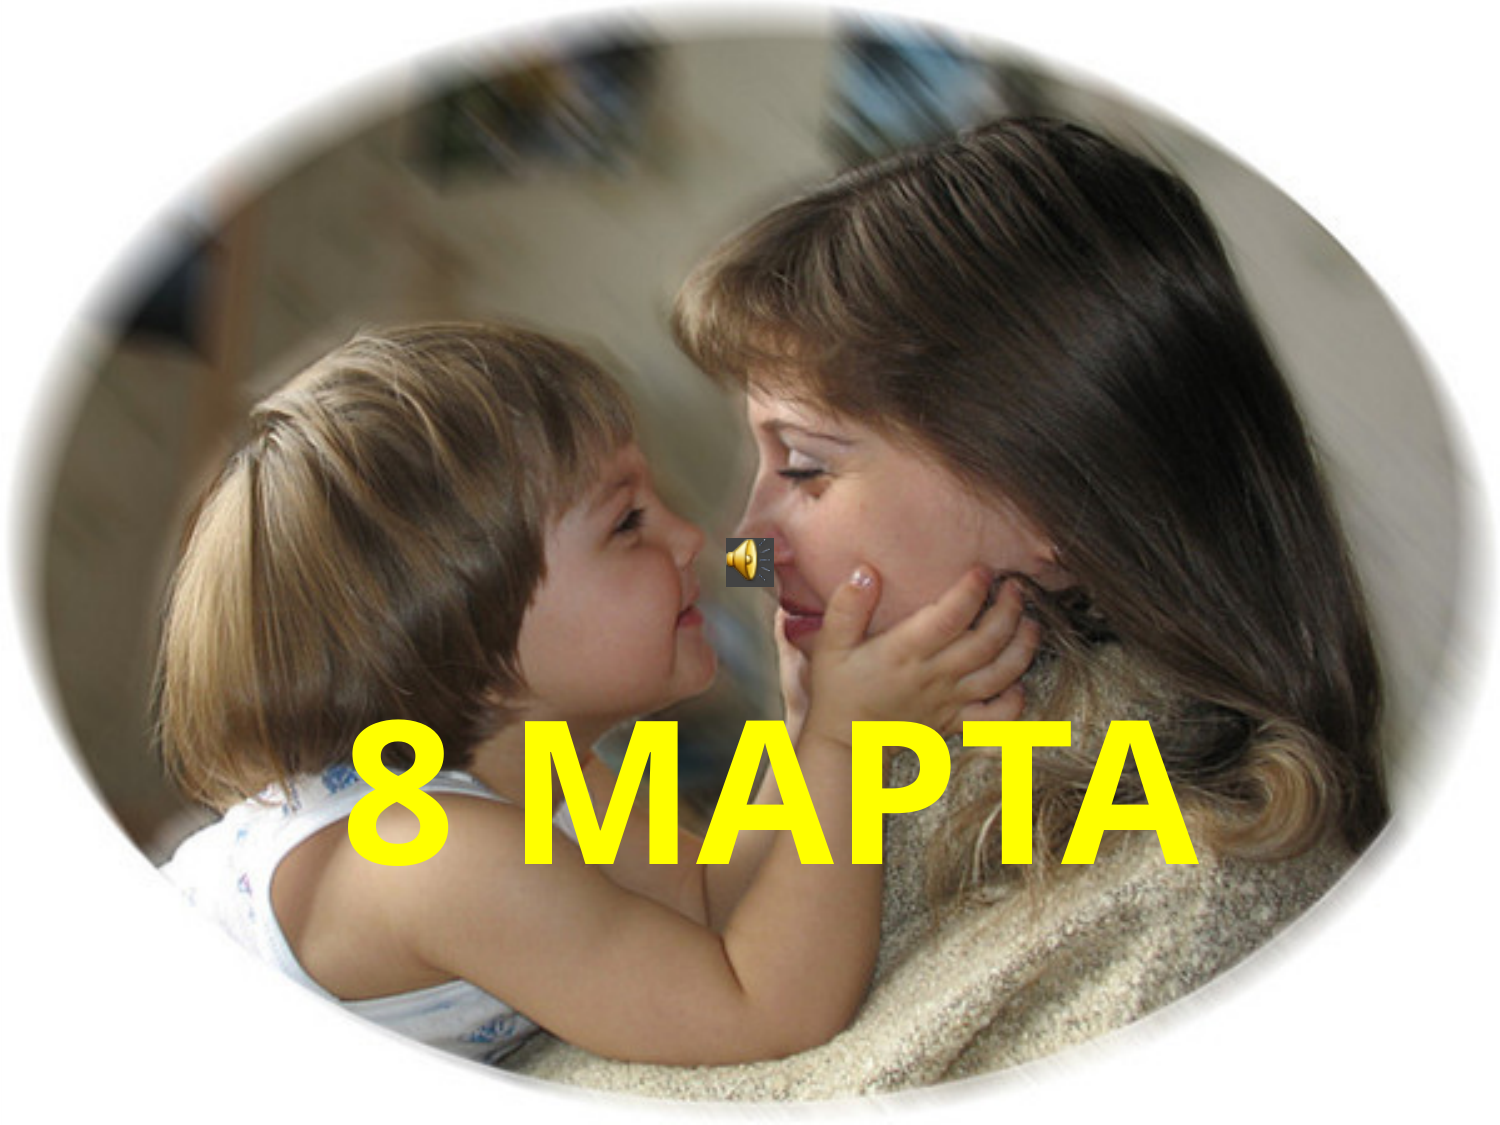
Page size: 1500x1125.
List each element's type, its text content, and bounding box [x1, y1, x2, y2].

picture [0, 0, 1500, 1125]
title 8 МАРТА [76, 656, 1465, 1044]
